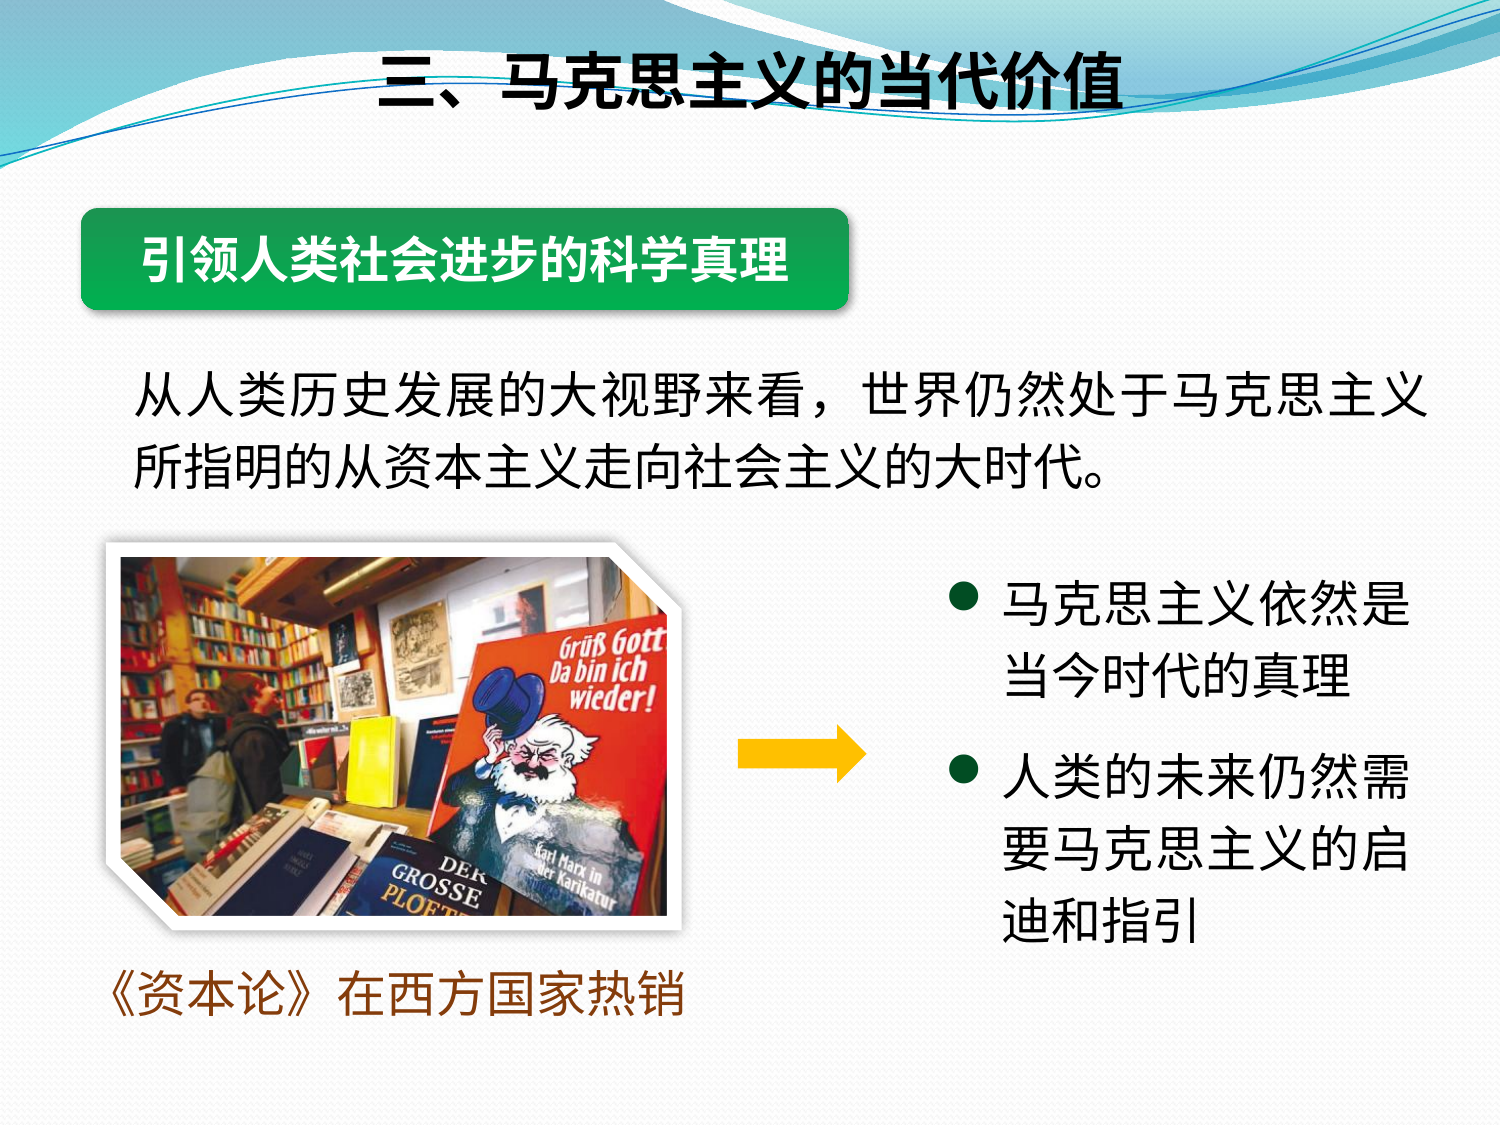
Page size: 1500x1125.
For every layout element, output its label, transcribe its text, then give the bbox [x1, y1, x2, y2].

text_box 《资本论》在西方国家热销 [46, 954, 726, 1030]
text_box 引领人类社会进步的科学真理 [80, 207, 849, 310]
picture [113, 549, 675, 924]
text_box 从人类历史发展的大视野来看，世界仍然处于马克思主义所指明的从资本主义走向社会主义的大时代。 [118, 343, 1444, 503]
text_box 三、马克思主义的当代价值 [0, 34, 1500, 125]
text_box 马克思主义依然是当今时代的真理 人类的未来仍然需要马克思主义的启迪和指引 [930, 552, 1426, 957]
text_box [735, 722, 869, 786]
